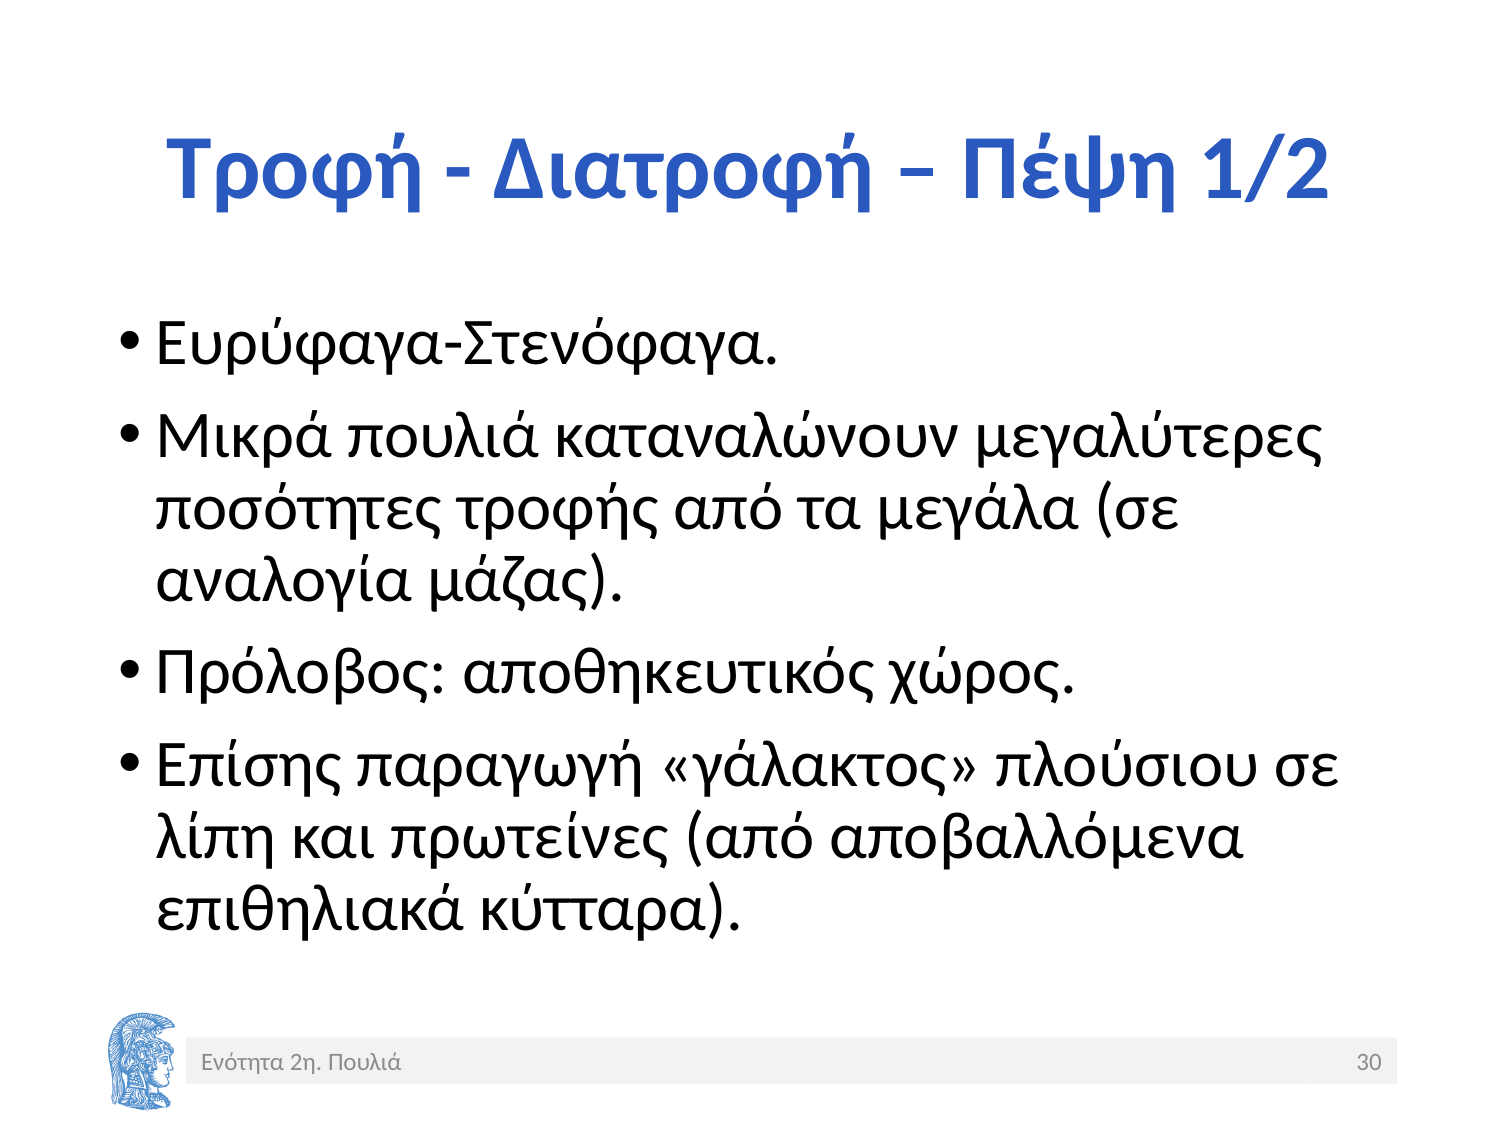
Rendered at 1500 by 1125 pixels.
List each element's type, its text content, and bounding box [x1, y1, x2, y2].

footer Ενότητα 2η. Πουλιά [186, 1037, 1306, 1084]
title Τροφή - Διατροφή – Πέψη 1/2 [103, 59, 1397, 278]
list Ευρύφαγα-Στενόφαγα. Μικρά πουλιά καταναλώνουν μεγαλύτερες ποσότητες τροφής από τα μεγάλα (σε αναλογία μάζας). Πρόλοβος: αποθηκευτικός χώρος. Επίσης παραγωγή «γάλακτος» πλούσιου σε λίπη και πρωτείνες (από αποβαλλόμενα επιθηλιακά κύτταρα). [103, 299, 1397, 1014]
slide_number 30 [1306, 1037, 1397, 1084]
picture [103, 1014, 186, 1114]
